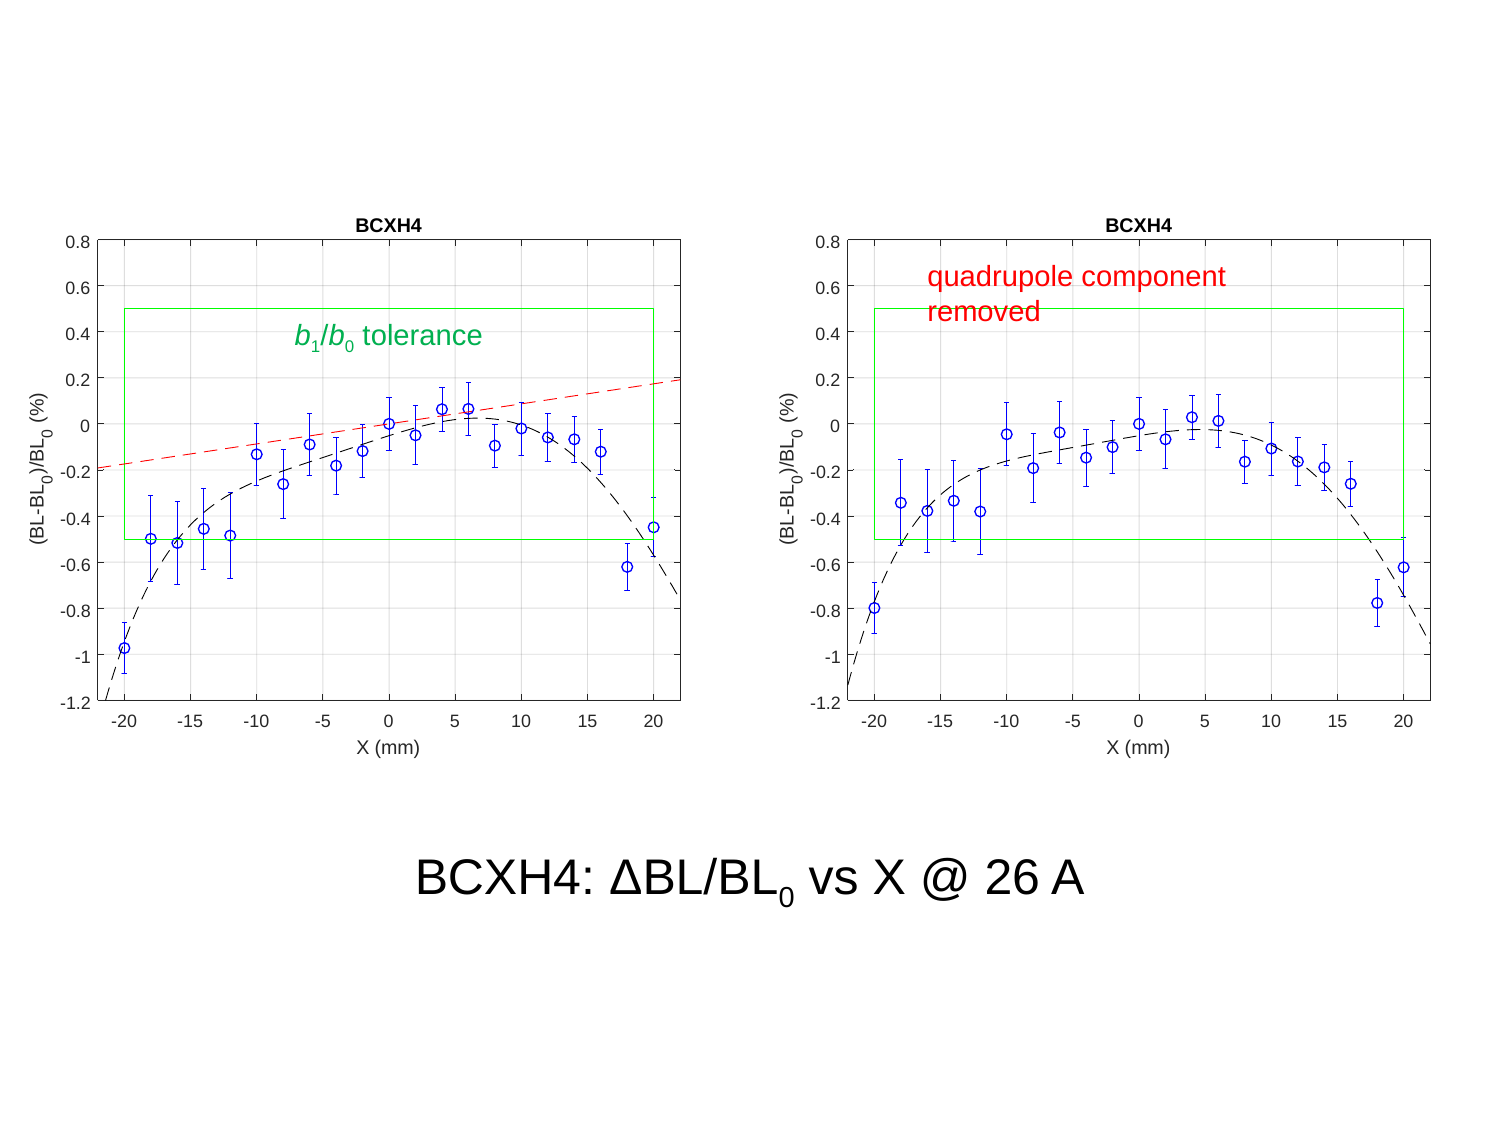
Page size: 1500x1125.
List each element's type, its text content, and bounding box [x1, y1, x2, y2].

text_box BCXH4: ΔBL/BL0 vs X @ 26 A [400, 837, 1100, 921]
picture [0, 197, 1500, 762]
